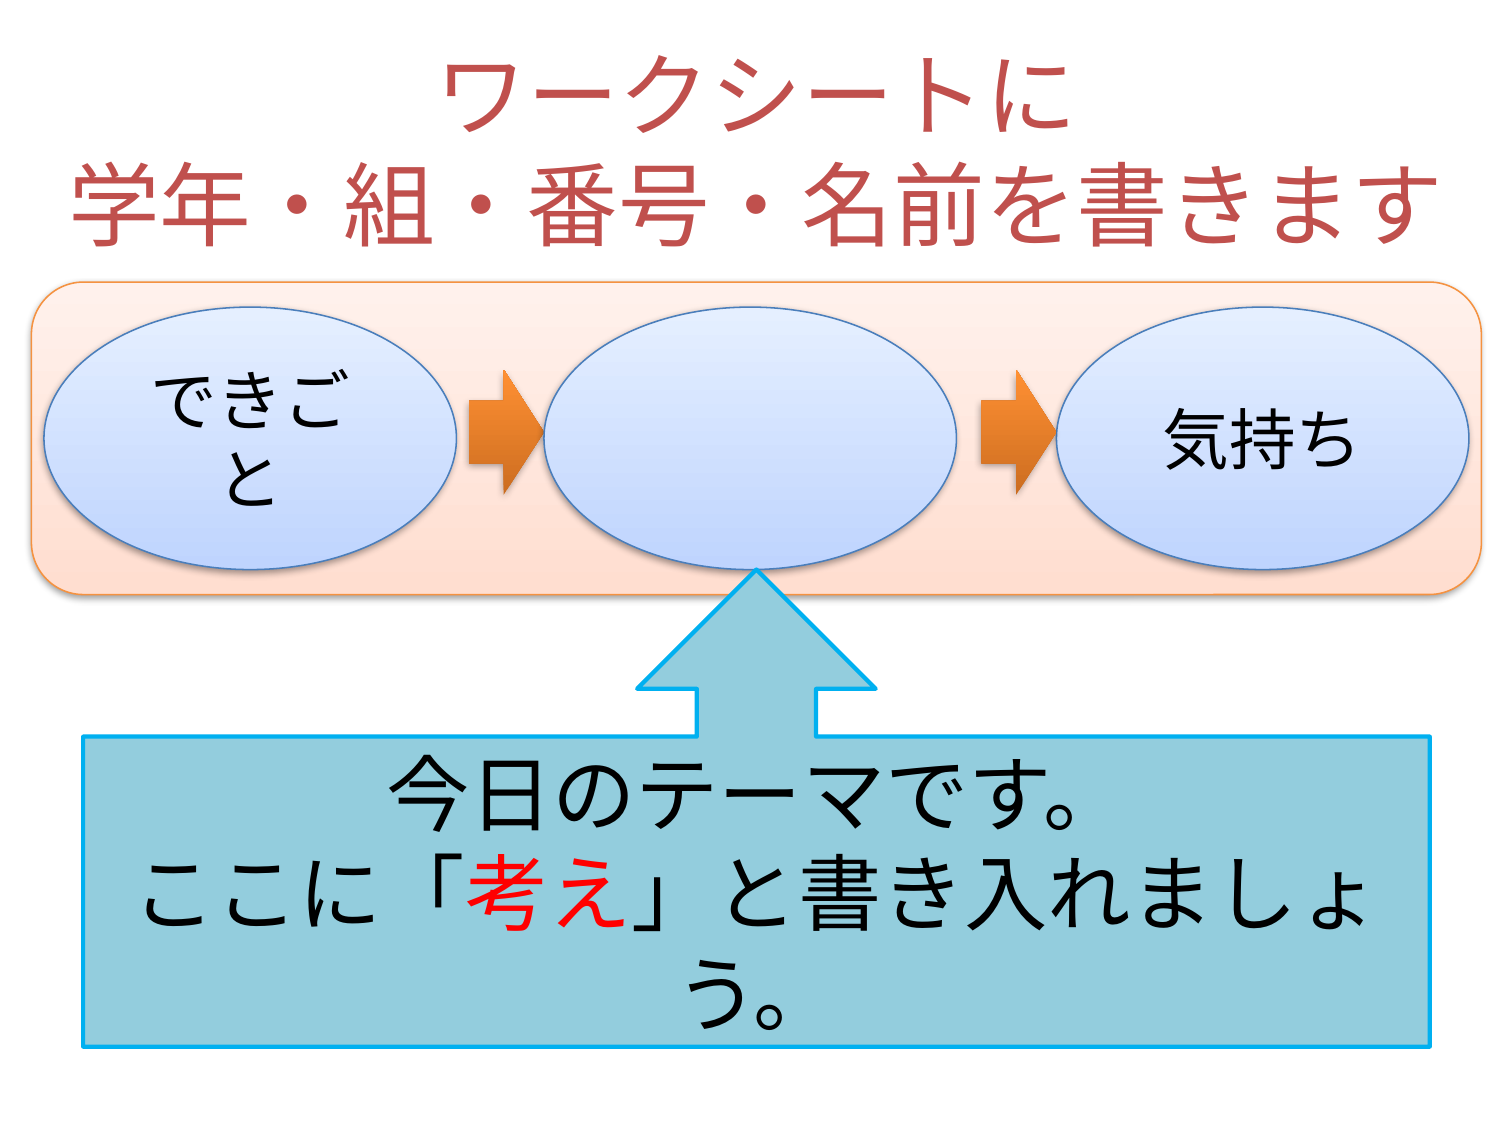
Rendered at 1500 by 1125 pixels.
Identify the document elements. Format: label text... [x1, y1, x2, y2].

text_box できごと [43, 306, 458, 571]
text_box [543, 306, 958, 571]
text_box [468, 369, 540, 495]
text_box 気持ち [1056, 306, 1470, 571]
text_box [981, 369, 1057, 495]
text_box ワークシートに 学年・組・番号・名前を書きます [18, 30, 1495, 266]
text_box 今日のテーマです。 ここに「考え」と書き入れましょう。 [81, 567, 1432, 1049]
text_box [30, 281, 1483, 596]
